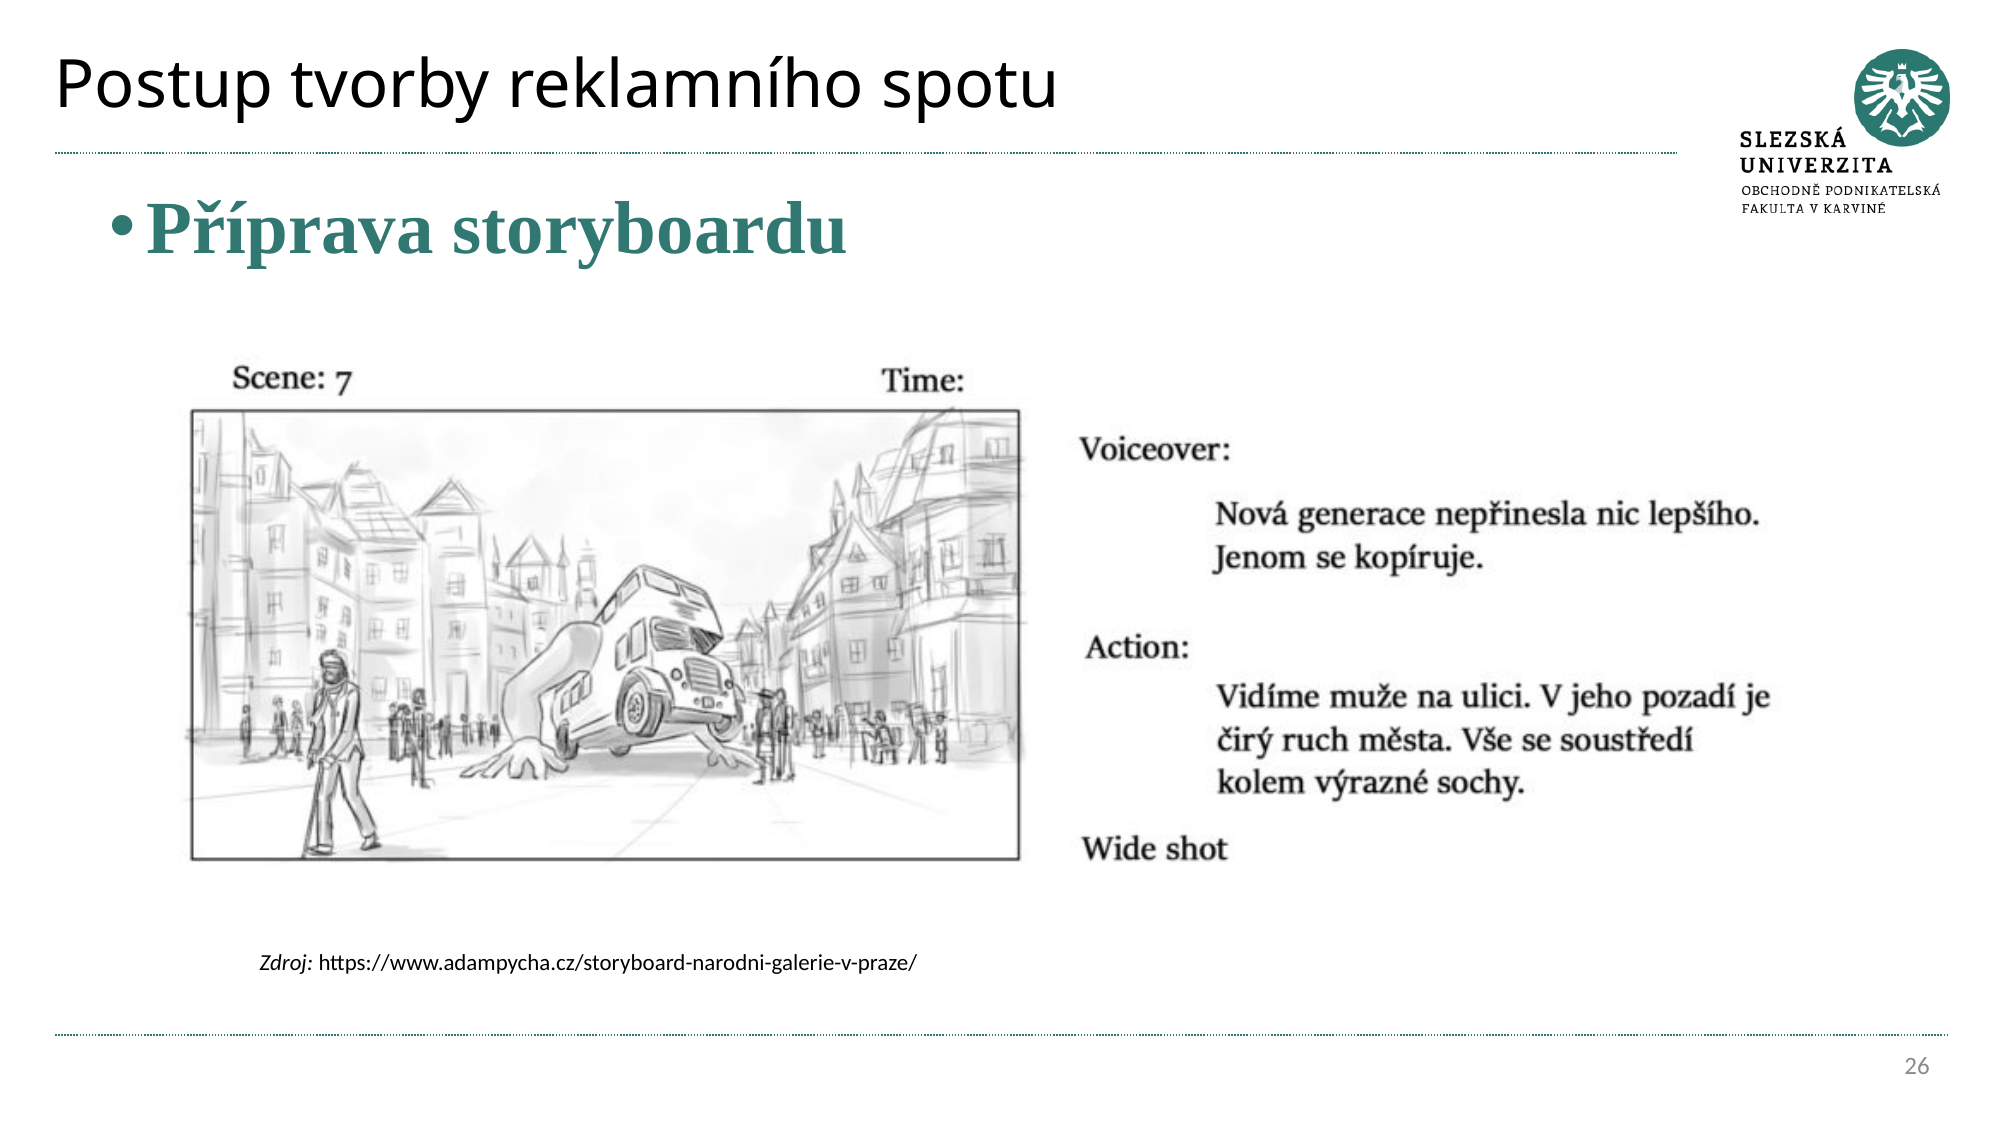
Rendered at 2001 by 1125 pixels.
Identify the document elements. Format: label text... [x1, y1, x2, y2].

slide_number 26 [1708, 1035, 1945, 1095]
text_box Zdroj: https://www.adampycha.cz/storyboard-narodni-galerie-v-praze/ [244, 940, 934, 1011]
title Postup tvorby reklamního spotu [39, 42, 1237, 145]
list Příprava storyboardu [94, 181, 1974, 988]
picture [151, 341, 1906, 894]
picture [1740, 49, 1950, 181]
